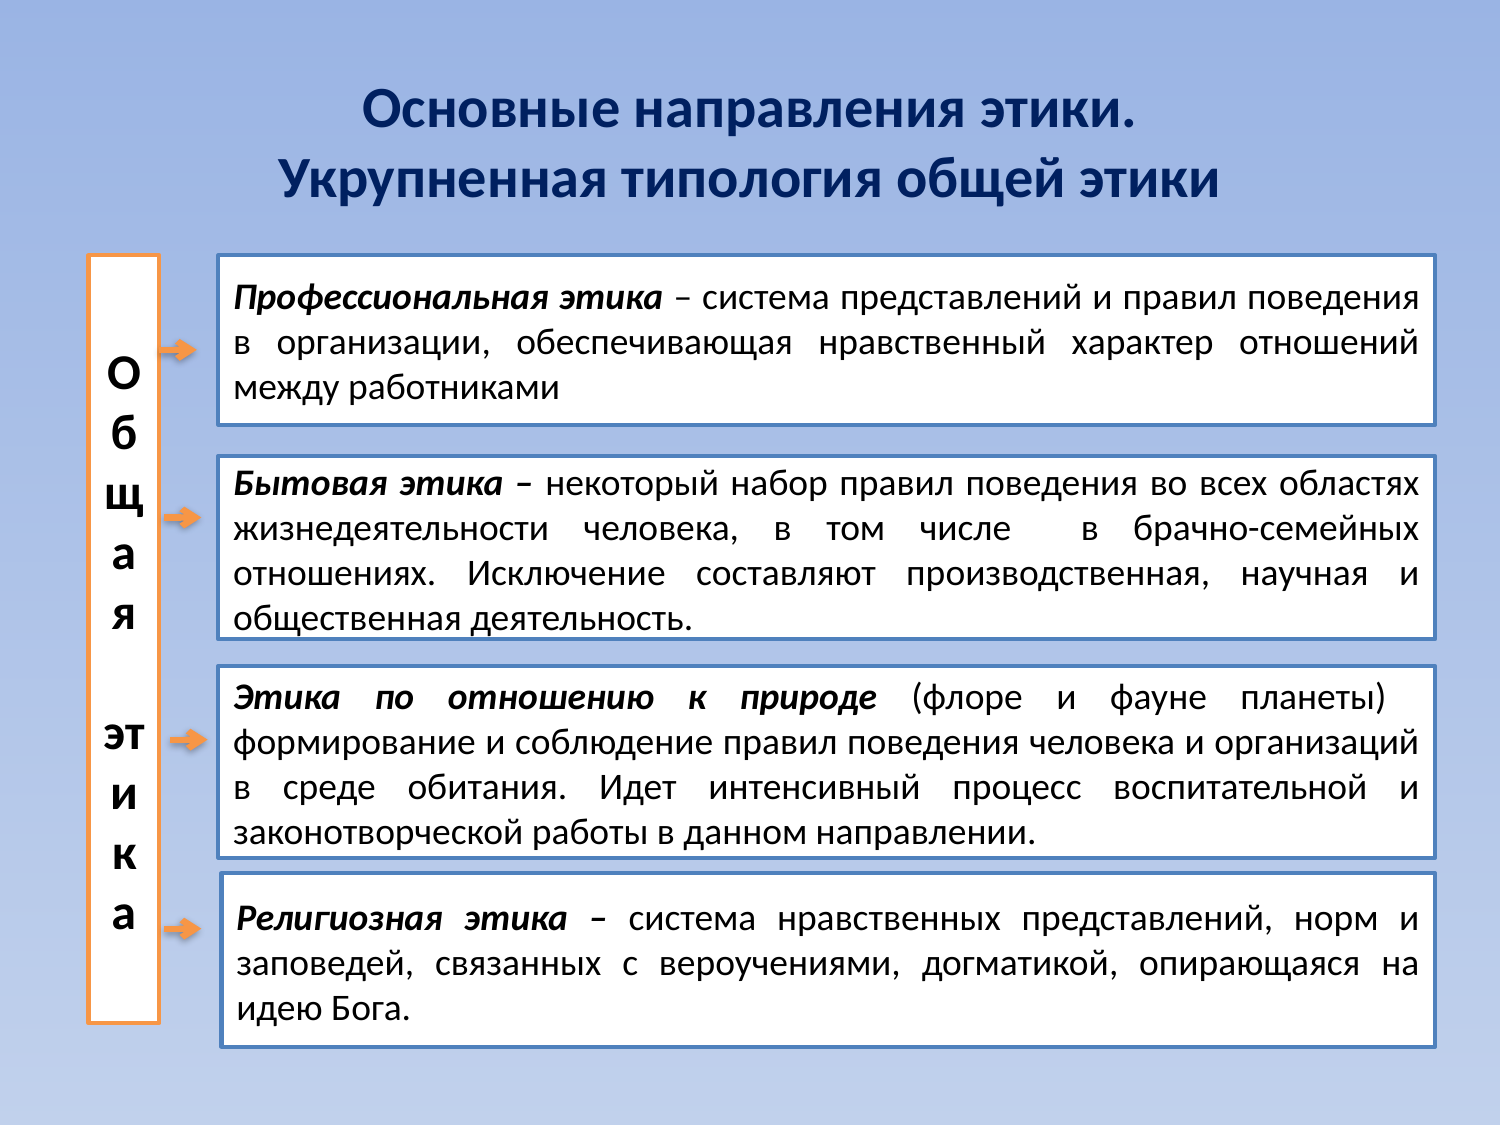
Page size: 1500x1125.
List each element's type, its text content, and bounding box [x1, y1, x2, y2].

text_box Религиозная этика – система нравственных представлений, норм и заповедей, связанных с вероучениями, догматикой, опирающаяся на идею Бога. [219, 871, 1437, 1049]
text_box Общая этика [86, 253, 161, 1025]
text_box Профессиональная этика – система представлений и правил поведения в организации, обеспечивающая нравственный характер отношений между работниками [216, 253, 1437, 427]
text_box Бытовая этика – некоторый набор правил поведения во всех областях жизнедеятельности человека, в том числе в брачно-семейных отношениях. Исключение составляют производственная, научная и общественная деятельность. [216, 454, 1437, 641]
title Основные направления этики. Укрупненная типология общей этики [75, 45, 1425, 233]
text_box Этика по отношению к природе (флоре и фауне планеты) формирование и соблюдение правил поведения человека и организаций в среде обитания. Идет интенсивный процесс воспитательной и законотворческой работы в данном направлении. [216, 664, 1437, 860]
